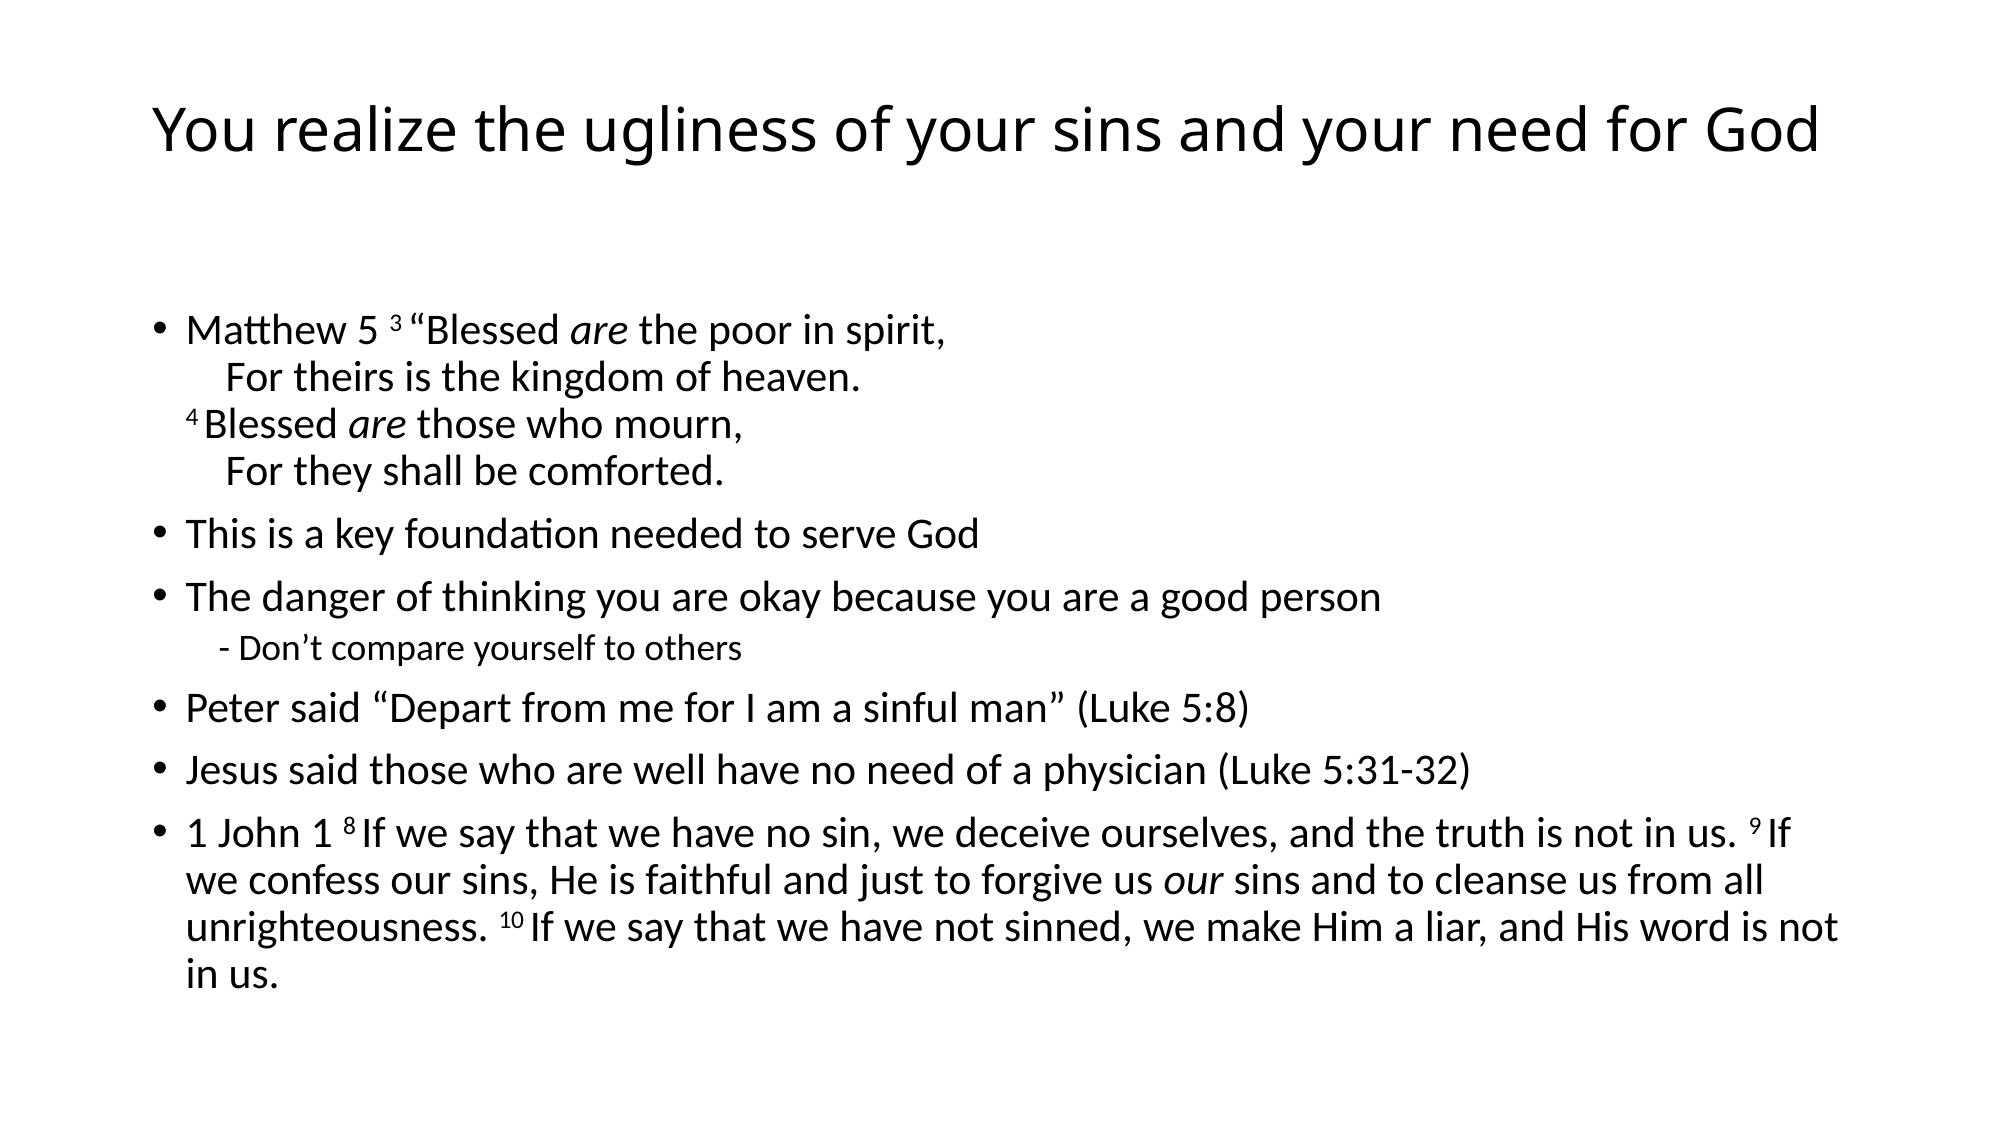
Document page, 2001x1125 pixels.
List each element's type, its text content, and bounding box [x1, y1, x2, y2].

title You realize the ugliness of your sins and your need for God [137, 59, 1863, 278]
list Matthew 5 3 “Blessed are the poor in spirit, For theirs is the kingdom of heaven. 4 Blessed are those who mourn, For they shall be comforted. This is a key foundation needed to serve God The danger of thinking you are okay because you are a good person - Don’t compare yourself to others Peter said “Depart from me for I am a sinful man” (Luke 5:8) Jesus said those who are well have no need of a physician (Luke 5:31-32) 1 John 1 8 If we say that we have no sin, we deceive ourselves, and the truth is not in us. 9 If we confess our sins, He is faithful and just to forgive us our sins and to cleanse us from all unrighteousness. 10 If we say that we have not sinned, we make Him a liar, and His word is not in us. [137, 299, 1863, 1014]
